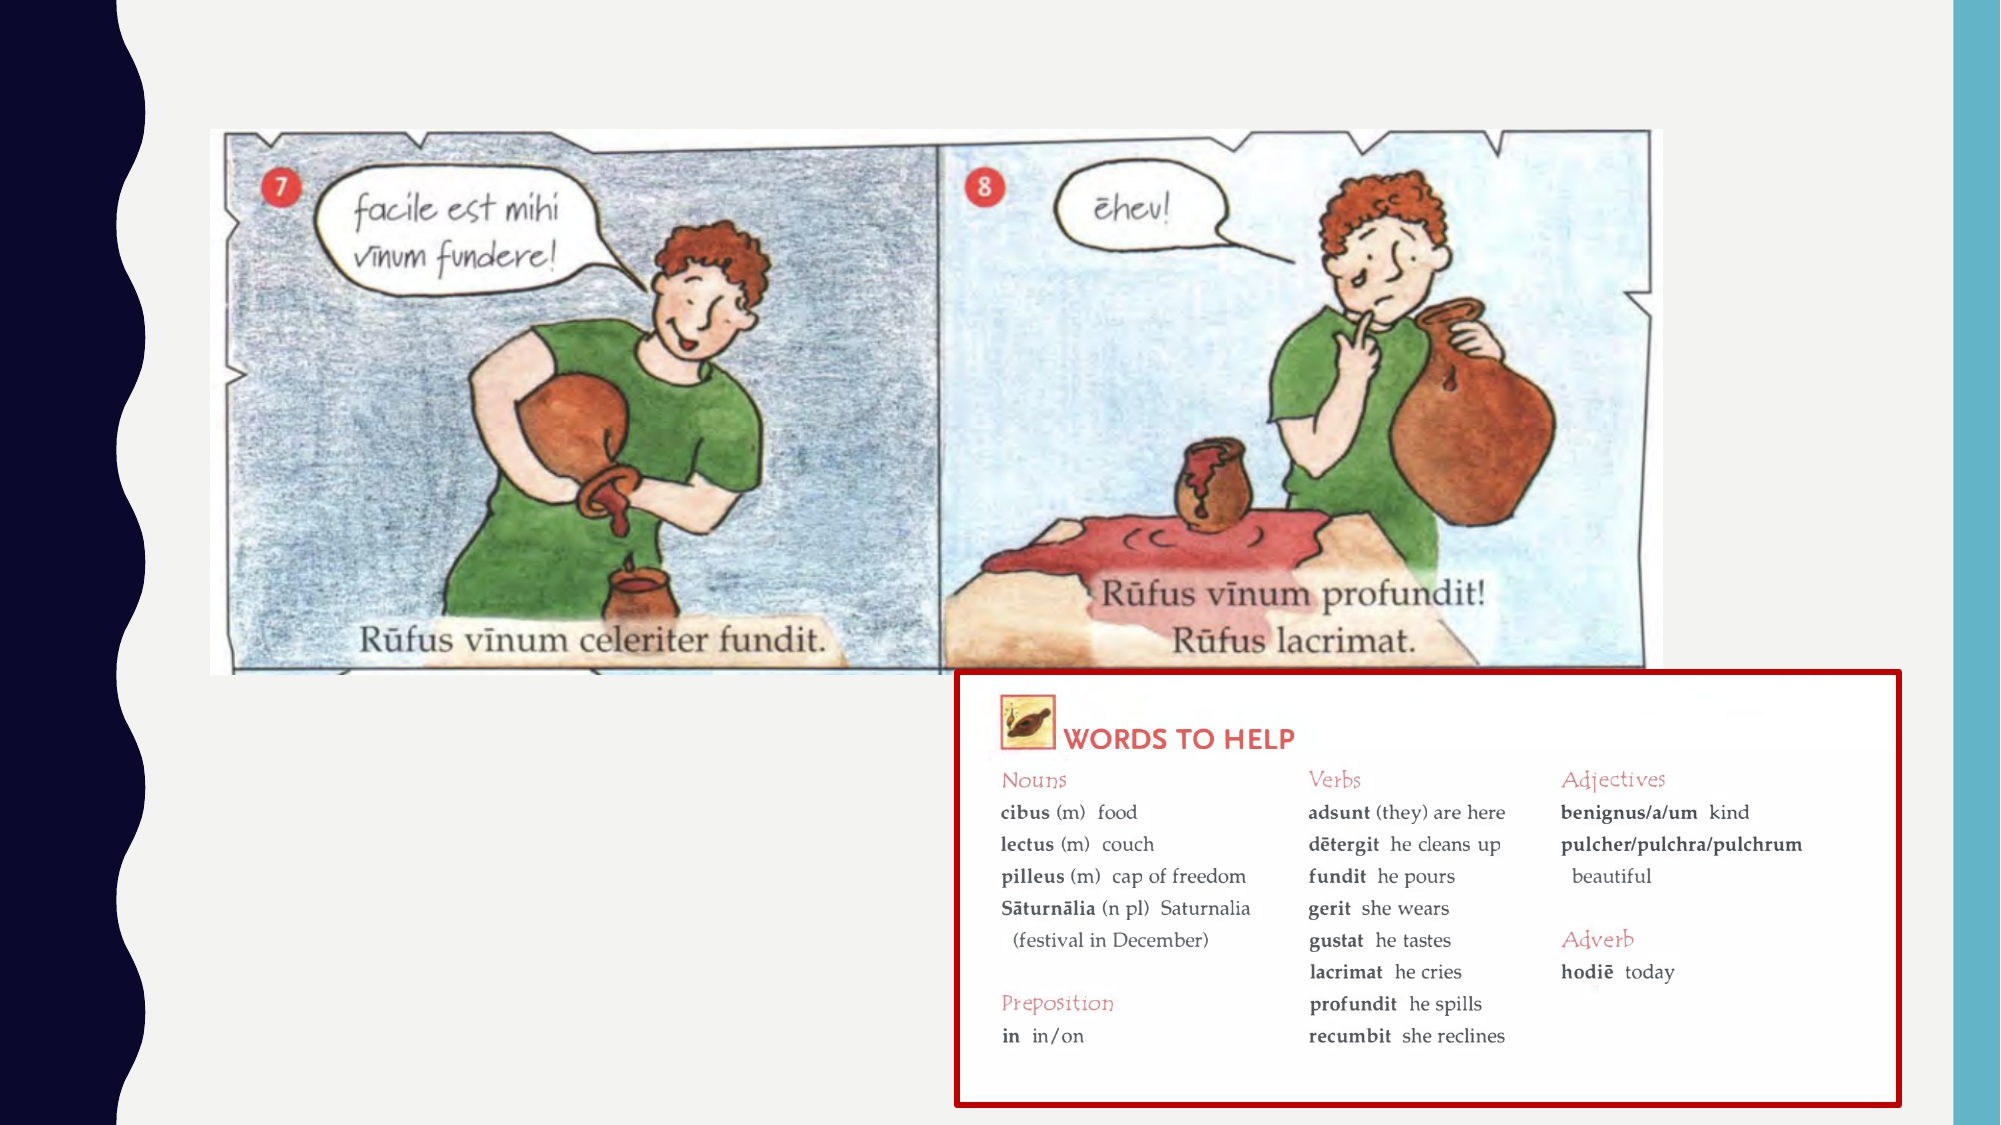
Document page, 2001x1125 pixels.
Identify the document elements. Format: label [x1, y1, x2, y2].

picture [210, 129, 1896, 1103]
